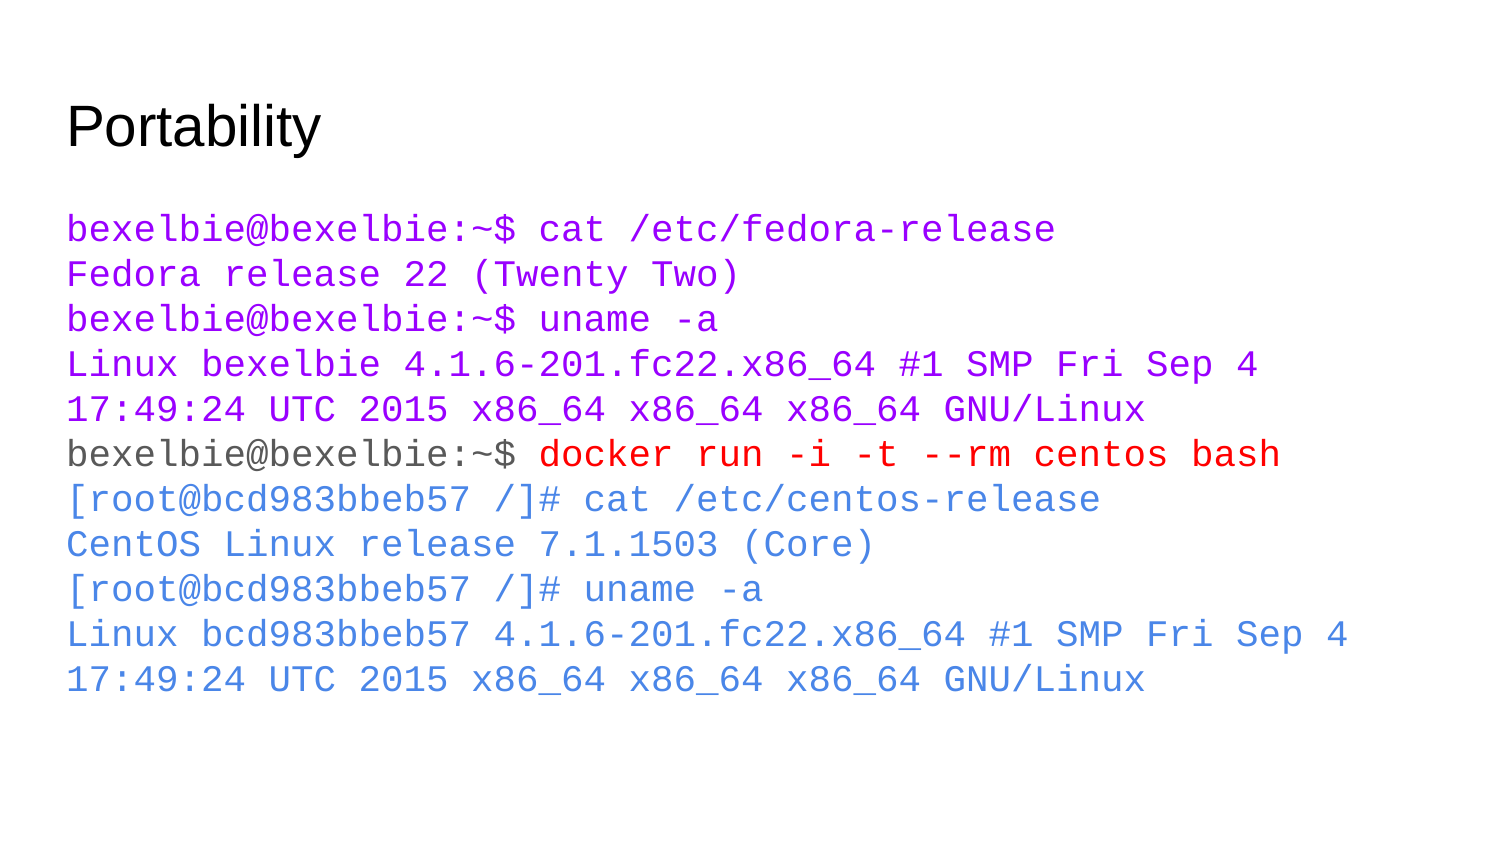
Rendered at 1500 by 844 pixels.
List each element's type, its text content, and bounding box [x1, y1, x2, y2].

title Portability [51, 72, 1449, 167]
list bexelbie@bexelbie:~$ cat /etc/fedora-release Fedora release 22 (Twenty Two) bexelbie@bexelbie:~$ uname -a Linux bexelbie 4.1.6-201.fc22.x86_64 #1 SMP Fri Sep 4 17:49:24 UTC 2015 x86_64 x86_64 x86_64 GNU/Linux bexelbie@bexelbie:~$ docker run -i -t --rm centos bash [root@bcd983bbeb57 /]# cat /etc/centos-release CentOS Linux release 7.1.1503 (Core) [root@bcd983bbeb57 /]# uname -a Linux bcd983bbeb57 4.1.6-201.fc22.x86_64 #1 SMP Fri Sep 4 17:49:24 UTC 2015 x86_64 x86_64 x86_64 GNU/Linux [51, 189, 1449, 750]
